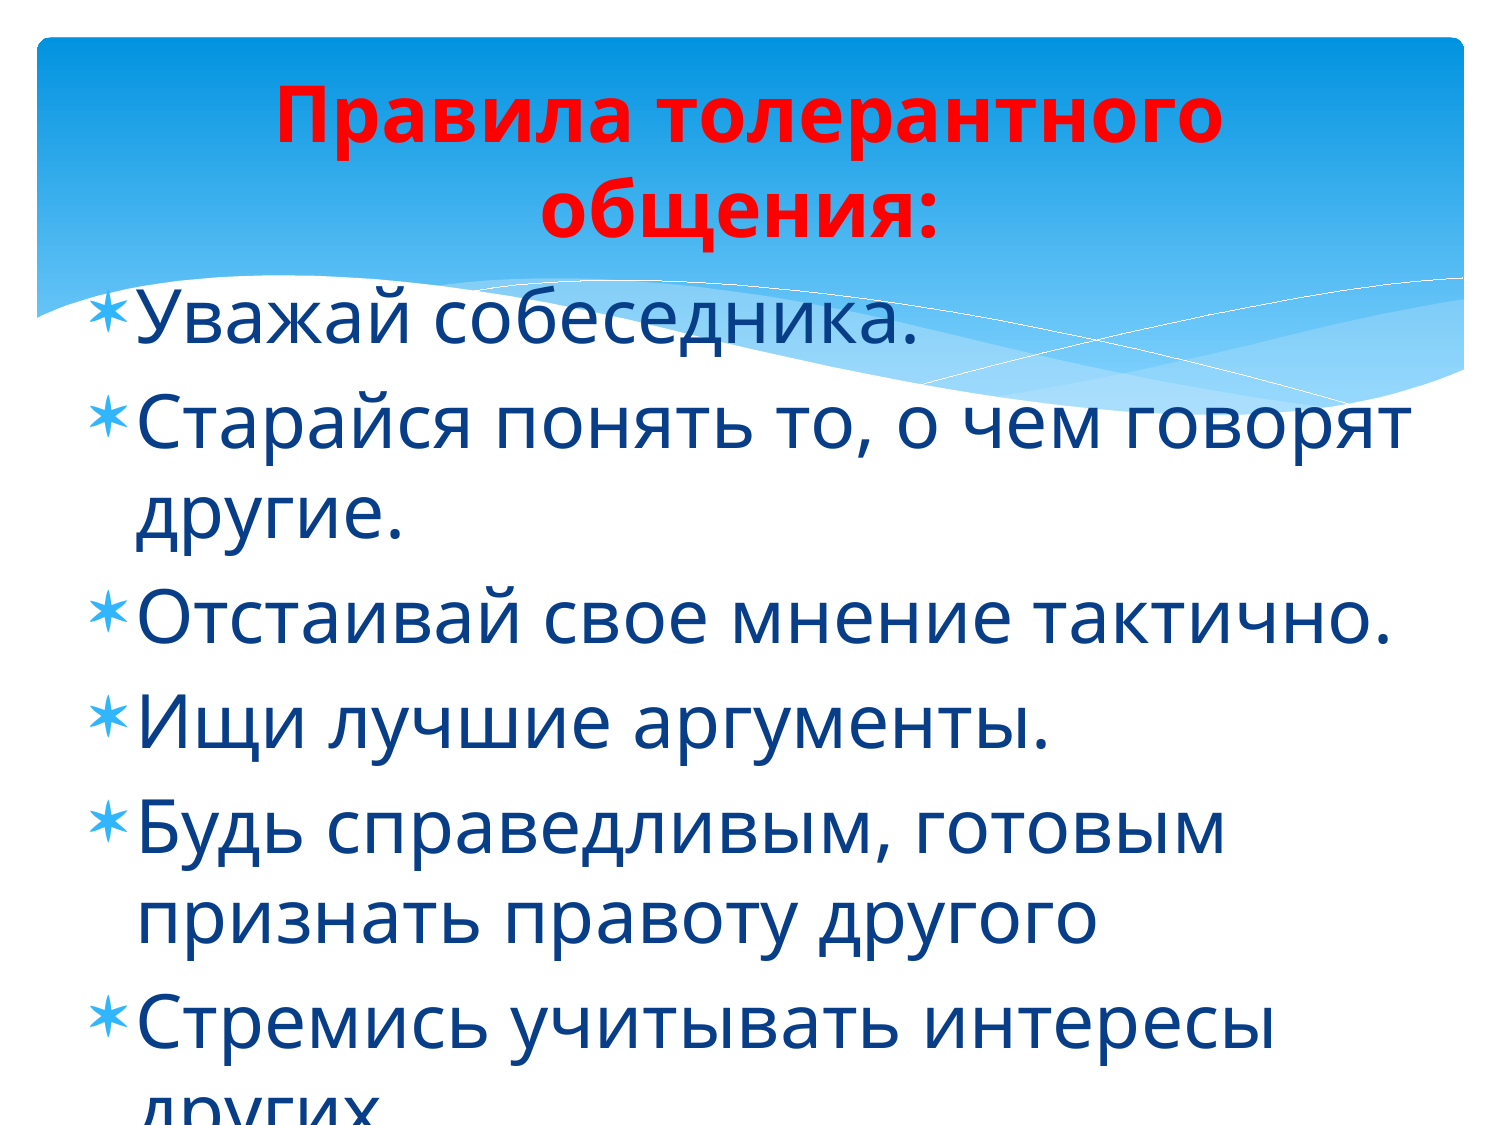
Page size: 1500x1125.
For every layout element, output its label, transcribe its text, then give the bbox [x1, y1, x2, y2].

list Уважай собеседника. Старайся понять то, о чем говорят другие. Отстаивай свое мнение тактично. Ищи лучшие аргументы. Будь справедливым, готовым признать правоту другого Стремись учитывать интересы других [75, 261, 1474, 1101]
title Правила толерантного общения: [75, 55, 1425, 261]
